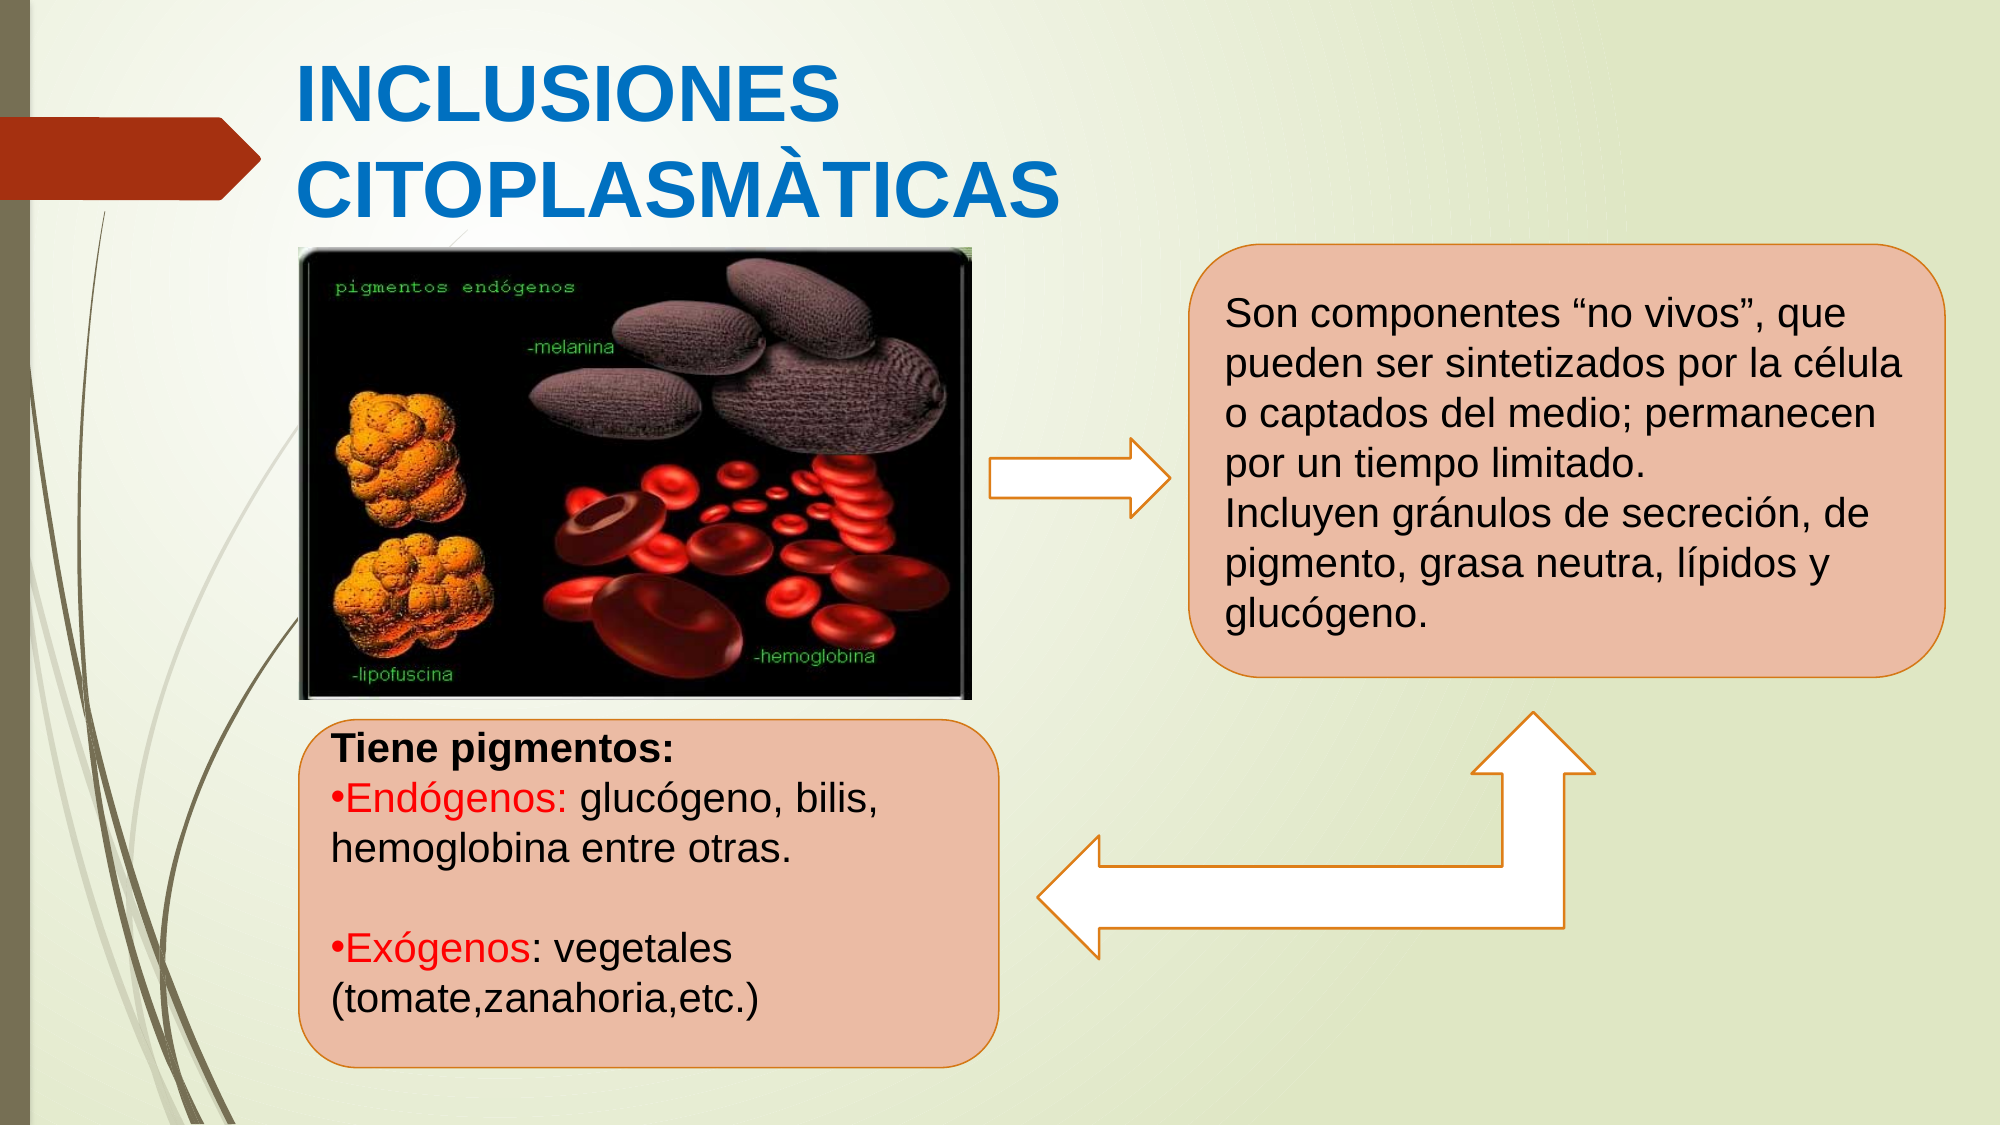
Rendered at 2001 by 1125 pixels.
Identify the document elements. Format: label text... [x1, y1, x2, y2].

title INCLUSIONES CITOPLASMÀTICAS [280, 34, 1094, 245]
list [1106, 139, 1781, 587]
picture [298, 246, 972, 700]
text_box [988, 437, 1172, 520]
text_box [1036, 711, 1597, 961]
text_box Tiene pigmentos: Endógenos: glucógeno, bilis, hemoglobina entre otras. Exógenos: vegetales (tomate,zanahoria,etc.) [298, 718, 1000, 1069]
text_box Son componentes “no vivos”, que pueden ser sintetizados por la célula o captados del medio; permanecen por un tiempo limitado. Incluyen gránulos de secreción, de pigmento, grasa neutra, lípidos y glucógeno. [1188, 243, 1946, 679]
